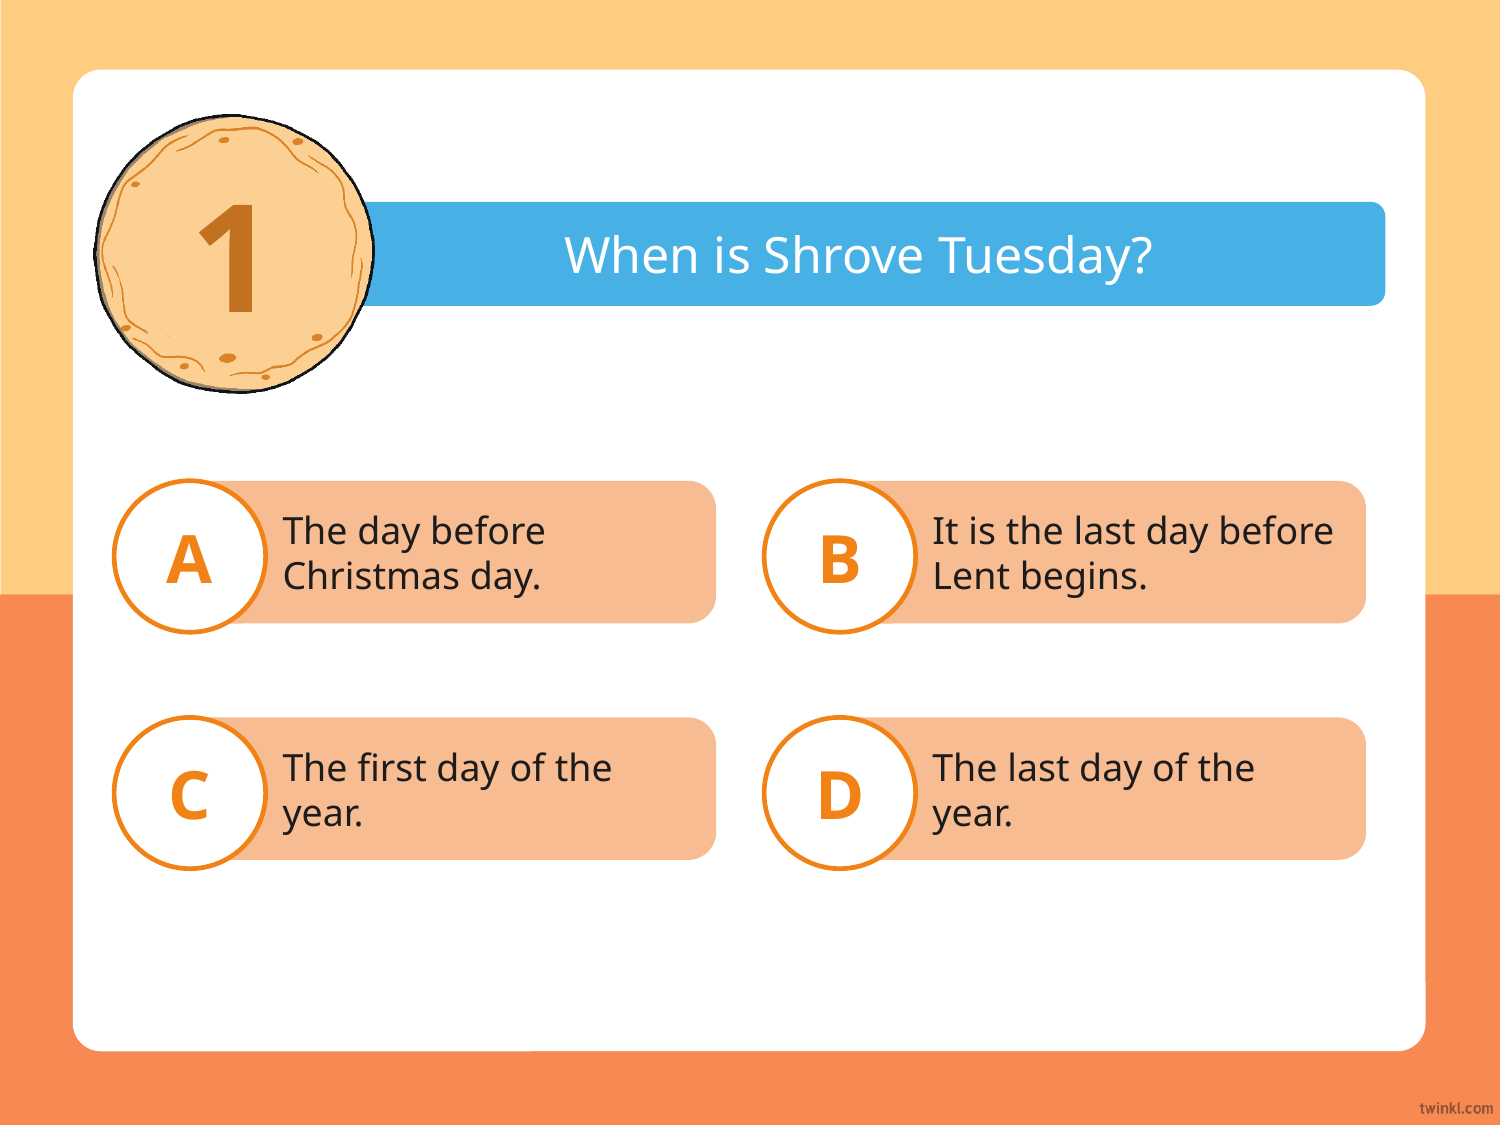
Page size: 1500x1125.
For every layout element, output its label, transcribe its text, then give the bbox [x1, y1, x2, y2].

text_box When is Shrove Tuesday? [375, 200, 1387, 307]
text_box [114, 717, 717, 869]
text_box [114, 480, 717, 633]
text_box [93, 114, 375, 394]
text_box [764, 717, 1367, 869]
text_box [764, 480, 1367, 633]
picture [0, 0, 1500, 1125]
